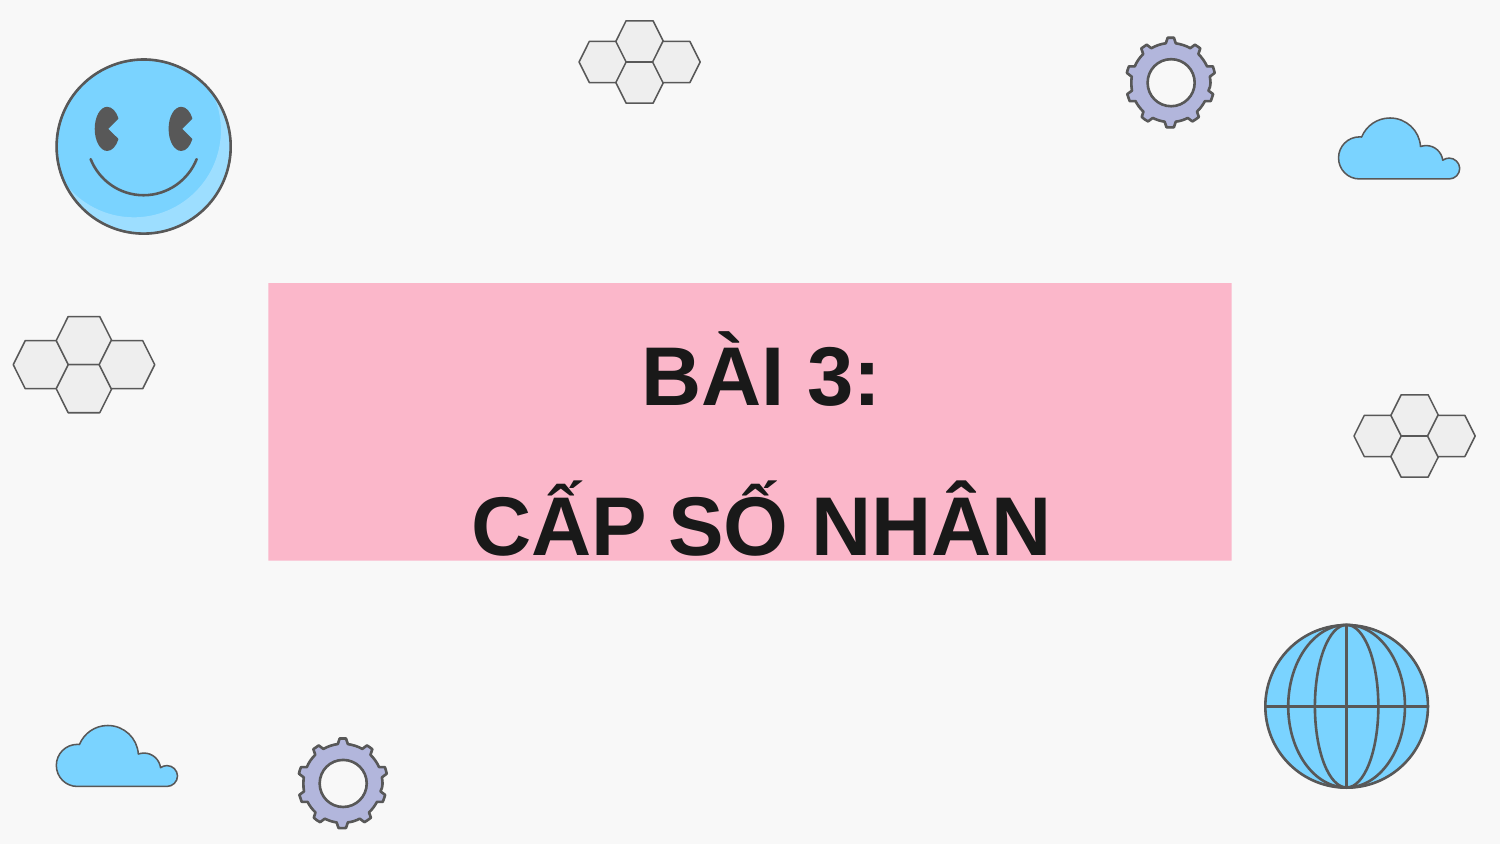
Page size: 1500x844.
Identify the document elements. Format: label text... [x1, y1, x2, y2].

subtitle BÀI 3: CẤP SỐ NHÂN [268, 282, 1232, 561]
